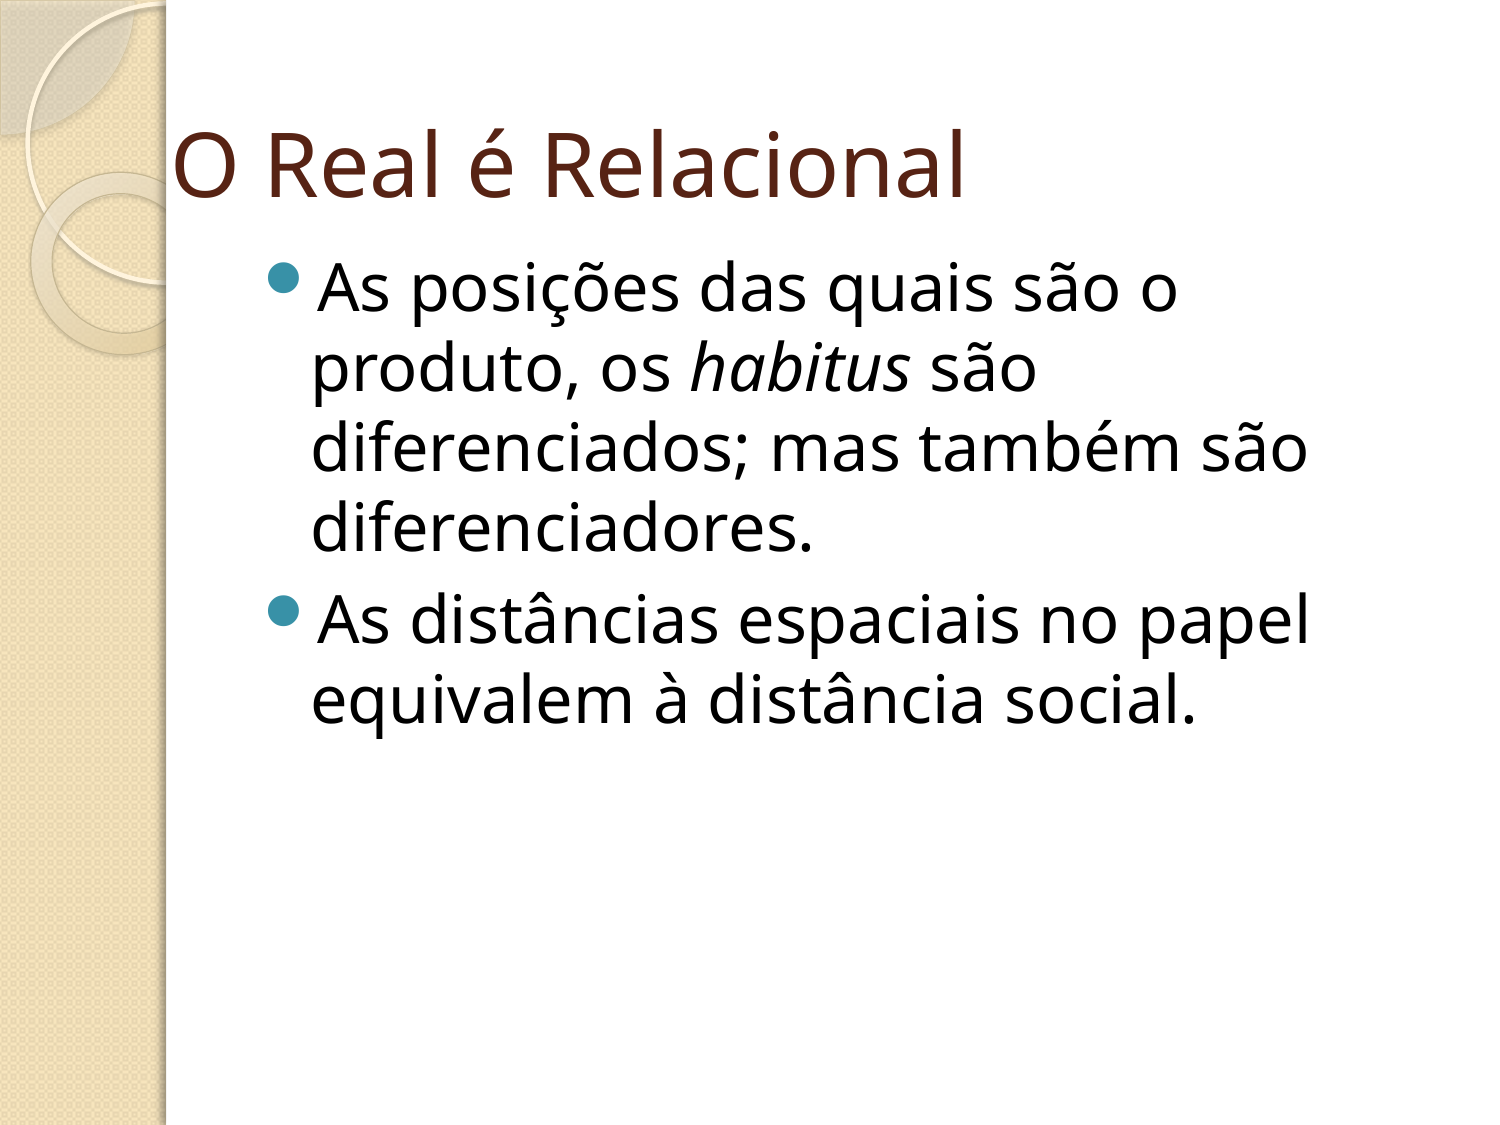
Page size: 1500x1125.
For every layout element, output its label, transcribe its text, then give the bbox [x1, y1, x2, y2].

title O Real é Relacional [155, 67, 1500, 256]
list As posições das quais são o produto, os habitus são diferenciados; mas também são diferenciadores. As distâncias espaciais no papel equivalem à distância social. [235, 237, 1466, 1025]
